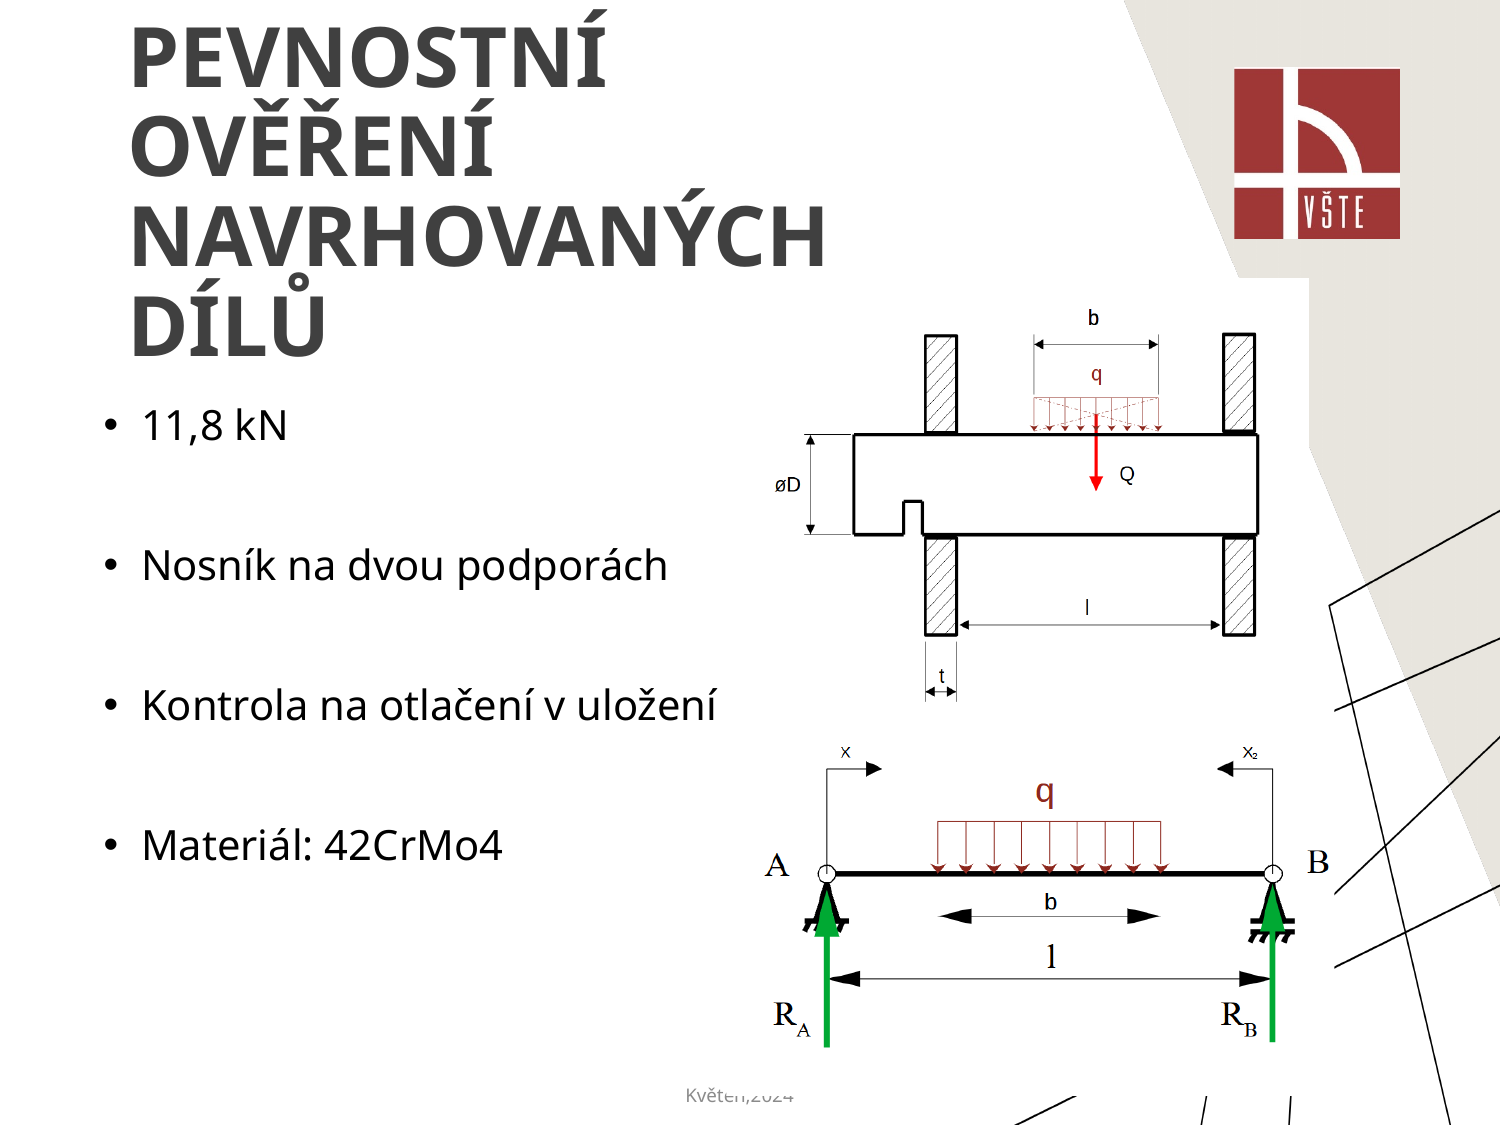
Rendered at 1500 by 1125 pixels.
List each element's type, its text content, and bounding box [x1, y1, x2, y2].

title Pevnostní ověření navrhovaných dílů [112, 59, 1008, 330]
picture [726, 0, 1500, 1125]
footer Květen,2024 [501, 1065, 977, 1125]
